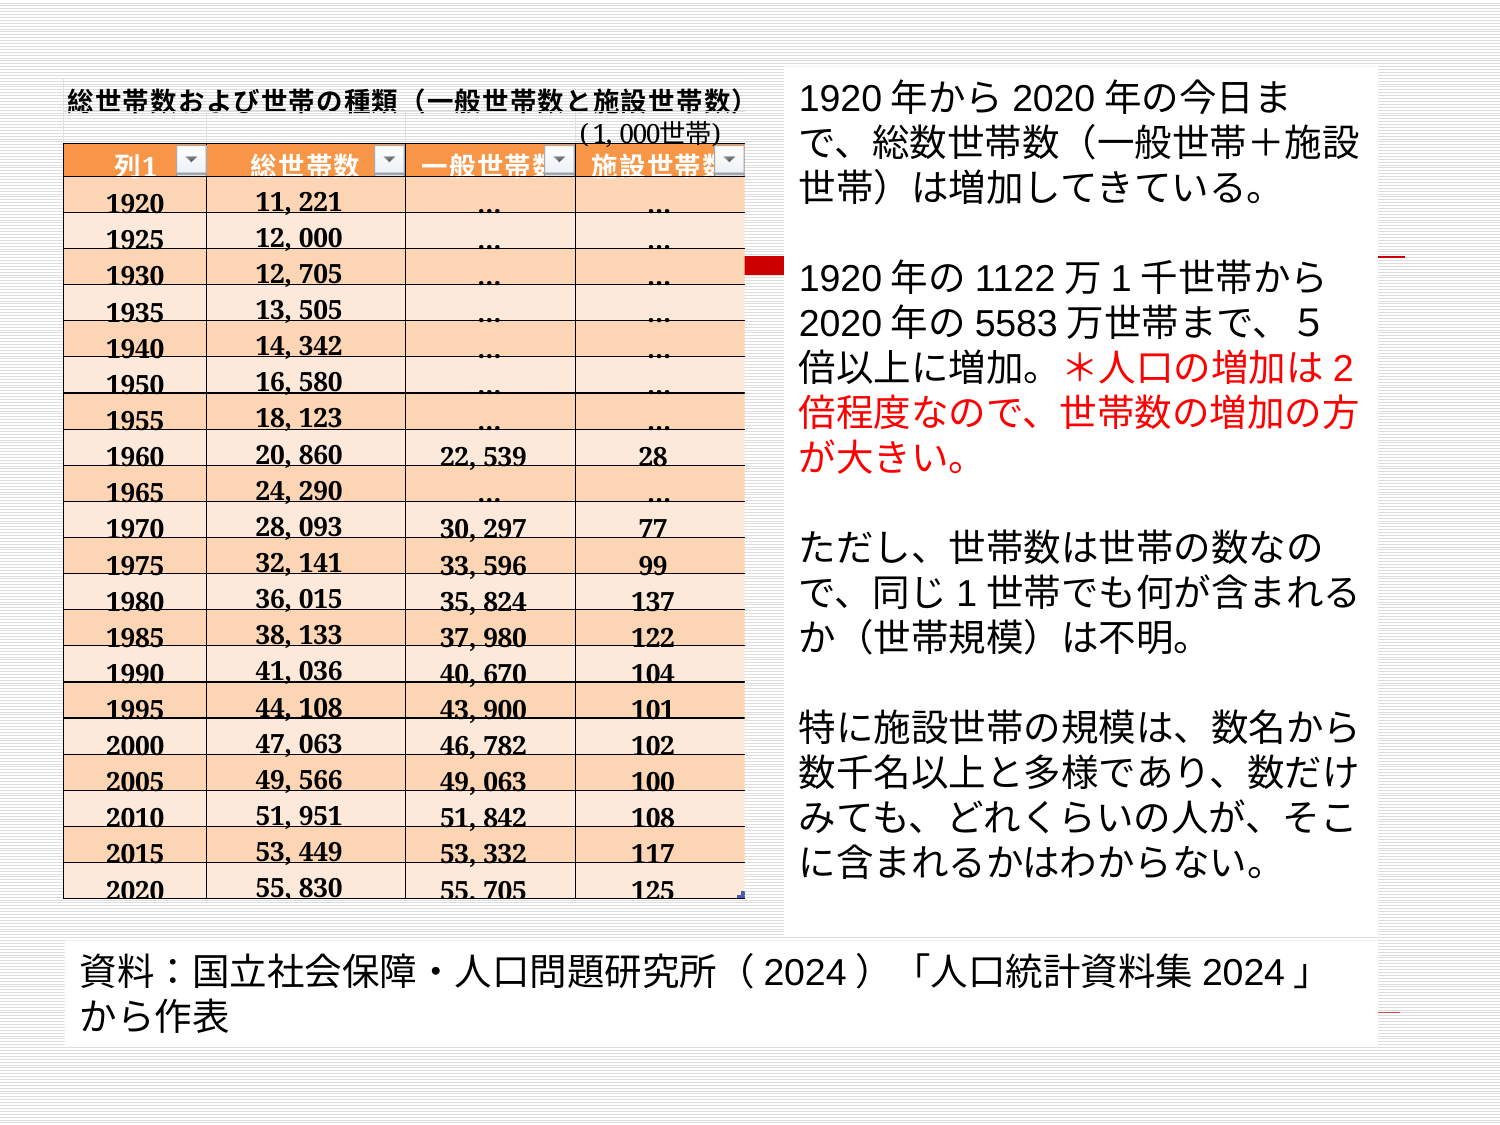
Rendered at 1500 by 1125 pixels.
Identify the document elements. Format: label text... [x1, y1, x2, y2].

picture [62, 77, 747, 900]
text_box 1920年から2020年の今日まで、総数世帯数（一般世帯＋施設世帯）は増加してきている。 1920年の1122万1千世帯から2020年の5583万世帯まで、５倍以上に増加。＊人口の増加は2倍程度なので、世帯数の増加の方が大きい。 ただし、世帯数は世帯の数なので、同じ1世帯でも何が含まれるか（世帯規模）は不明。 特に施設世帯の規模は、数名から数千名以上と多様であり、数だけみても、どれくらいの人が、そこに含まれるかはわからない。 [784, 66, 1378, 937]
text_box 資料：国立社会保障・人口問題研究所（2024）「人口統計資料集2024」から作表 [64, 940, 1378, 1046]
